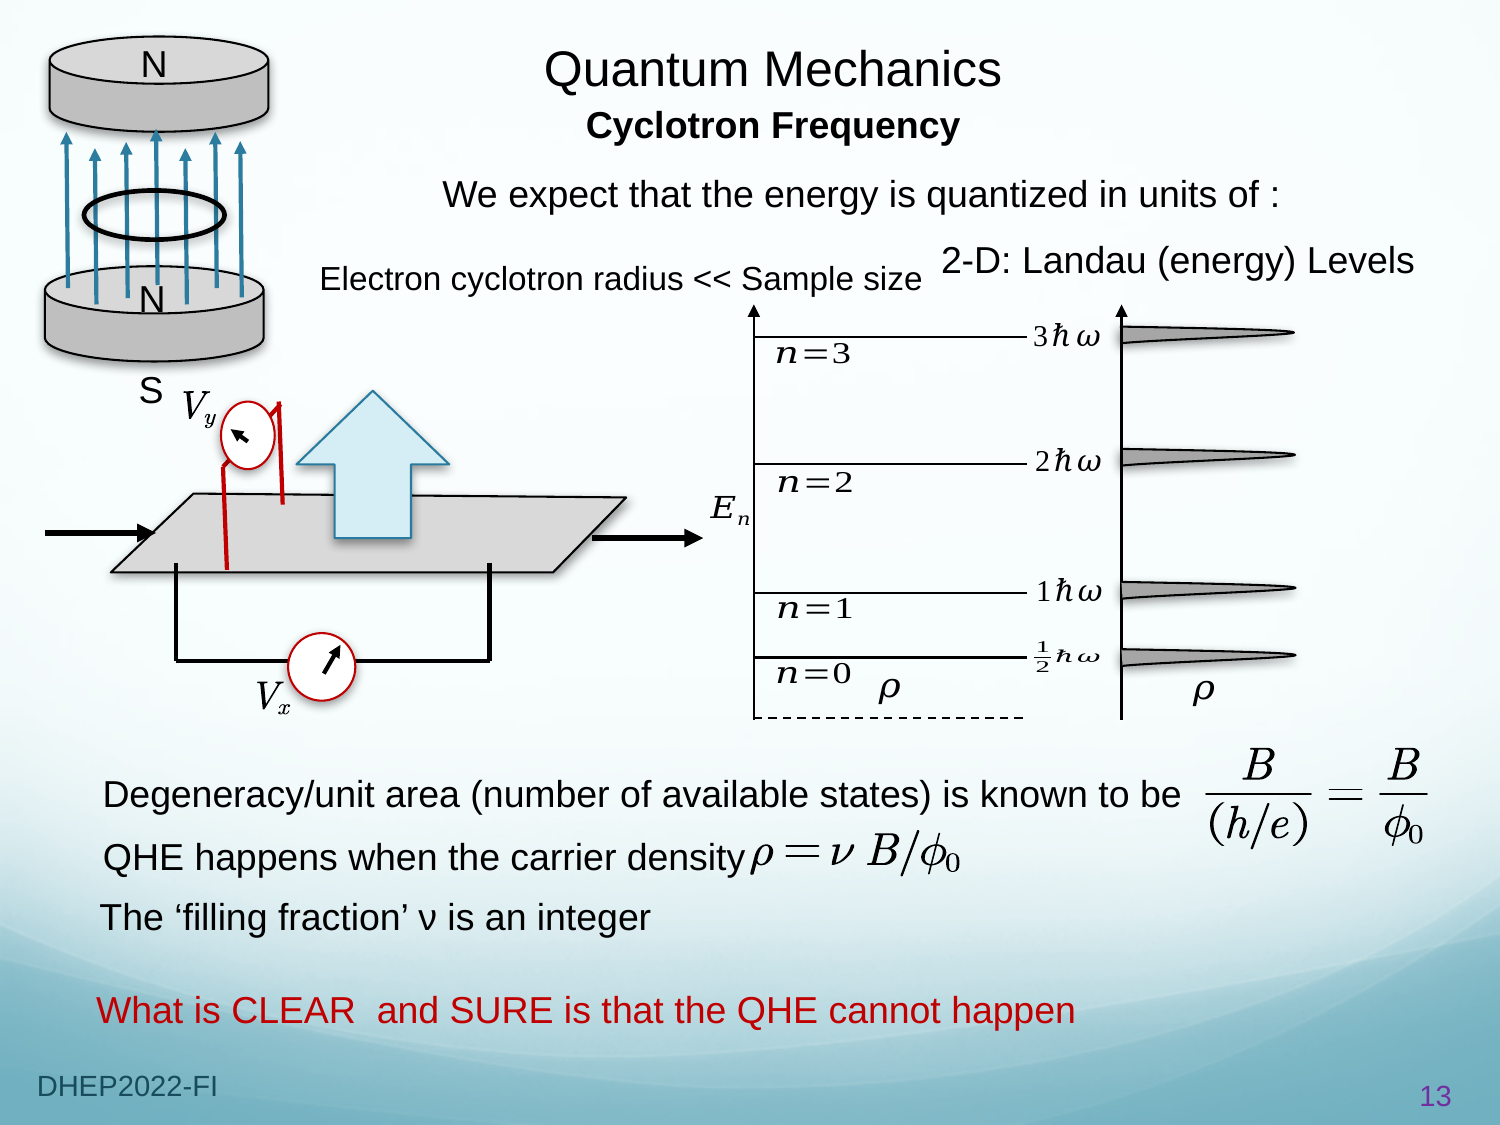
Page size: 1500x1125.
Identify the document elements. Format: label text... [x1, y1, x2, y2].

text_box Quantum Mechanics [529, 28, 1018, 104]
text_box 2-D: Landau (energy) Levels [926, 228, 1430, 289]
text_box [44, 31, 269, 376]
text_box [44, 378, 701, 729]
slide_number 13 [1116, 1065, 1467, 1125]
text_box Electron cyclotron radius << Sample size [304, 249, 948, 305]
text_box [80, 818, 969, 947]
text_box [80, 733, 1438, 863]
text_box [707, 303, 1296, 721]
